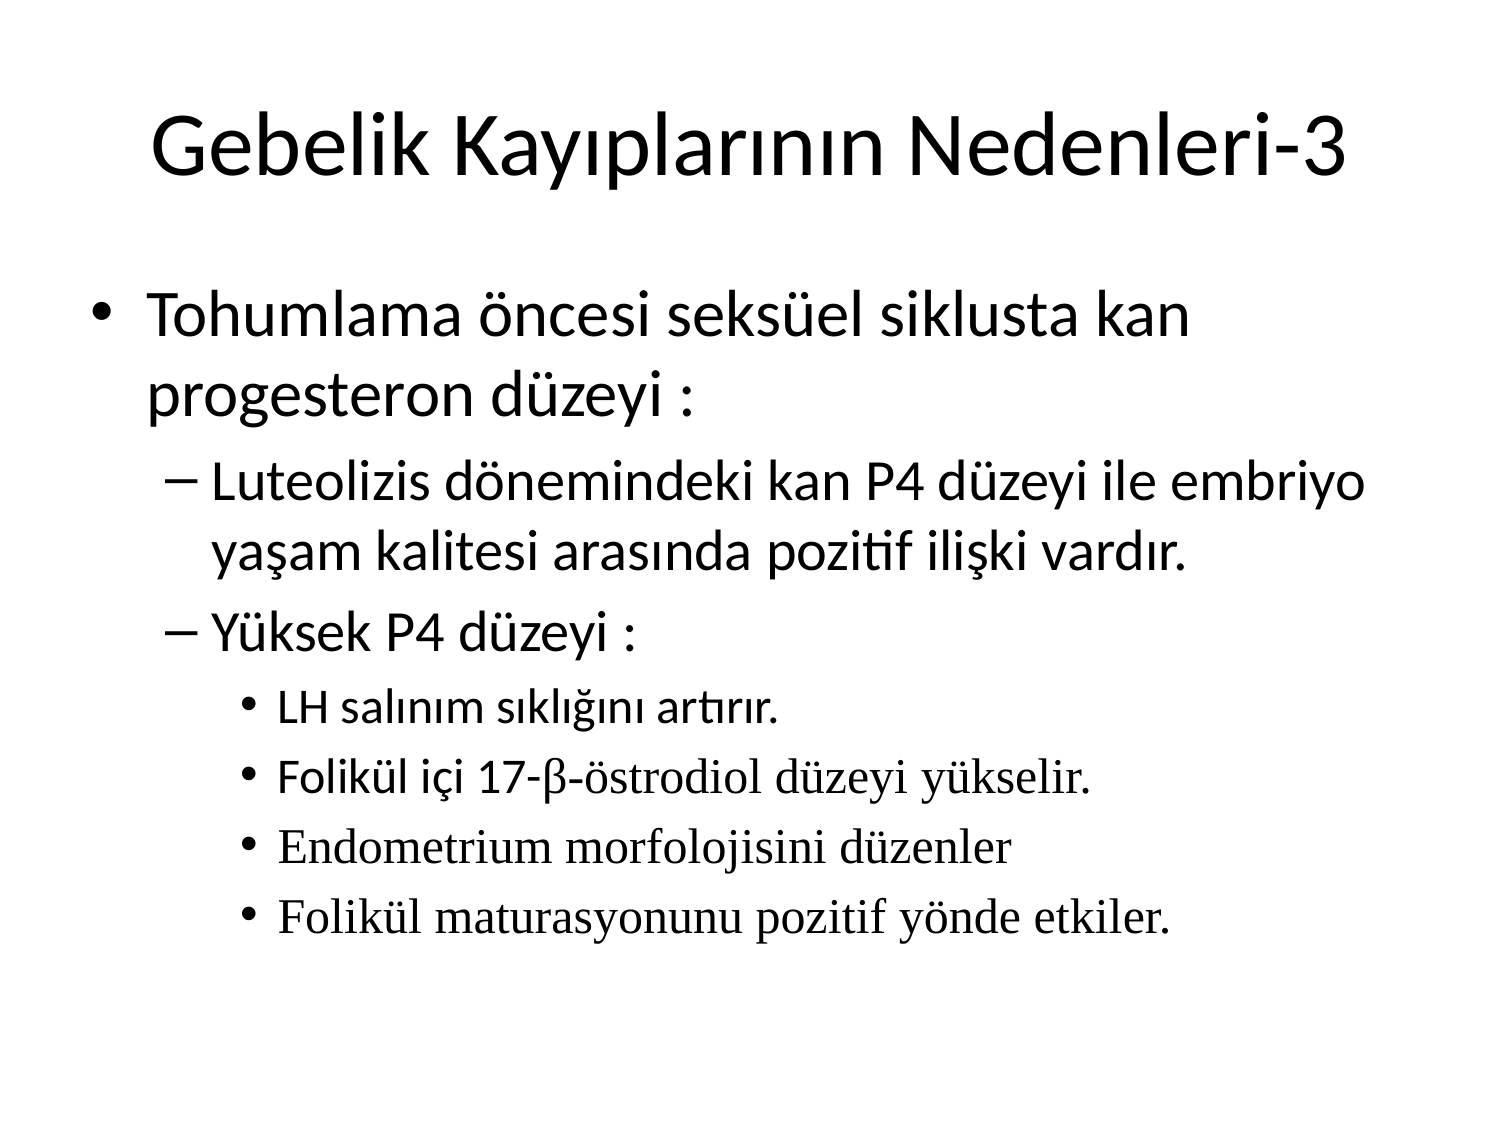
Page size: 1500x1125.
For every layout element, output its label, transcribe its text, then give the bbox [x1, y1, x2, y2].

title Gebelik Kayıplarının Nedenleri-3 [75, 45, 1425, 233]
list Tohumlama öncesi seksüel siklusta kan progesteron düzeyi : Luteolizis dönemindeki kan P4 düzeyi ile embriyo yaşam kalitesi arasında pozitif ilişki vardır. Yüksek P4 düzeyi : LH salınım sıklığını artırır. Folikül içi 17-β-östrodiol düzeyi yükselir. Endometrium morfolojisini düzenler Folikül maturasyonunu pozitif yönde etkiler. [75, 262, 1425, 1005]
